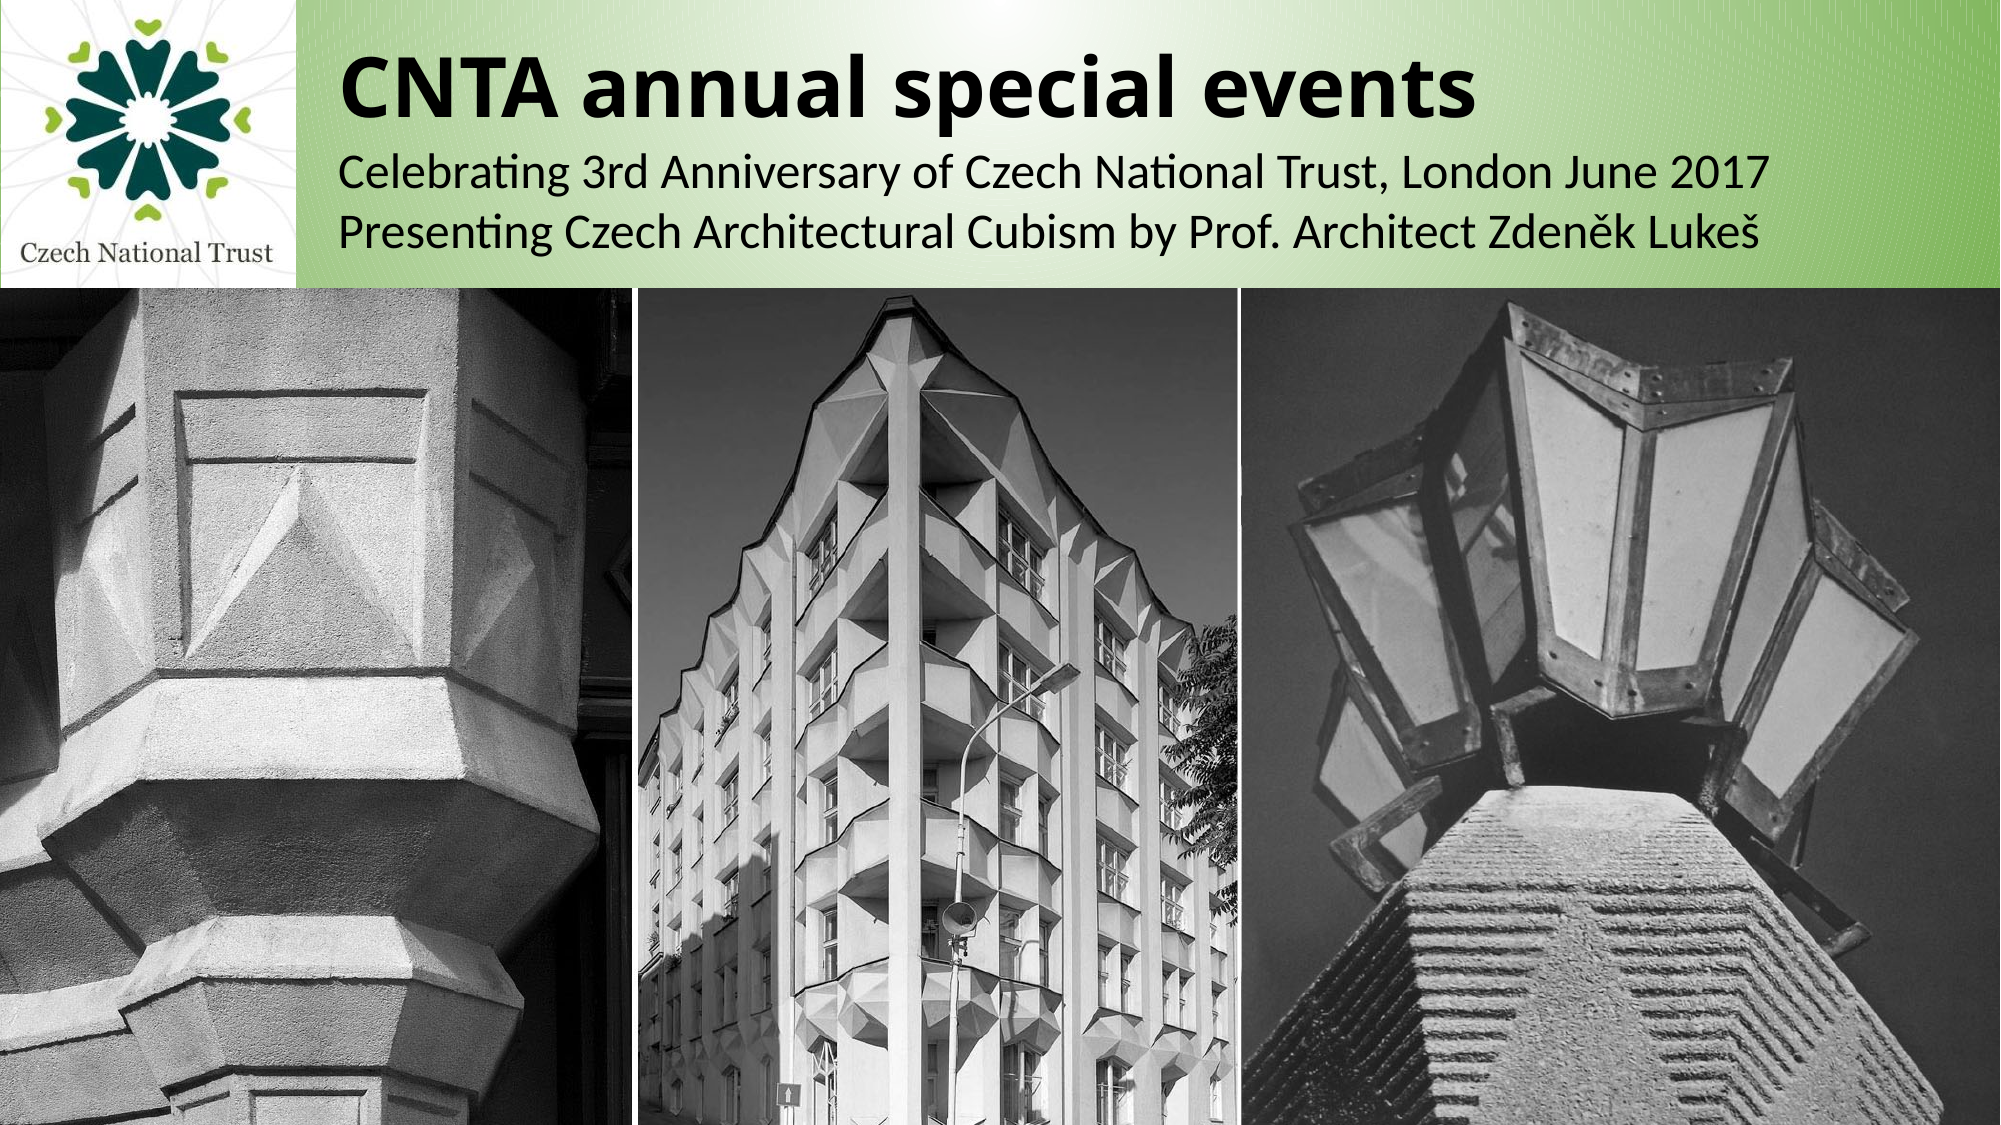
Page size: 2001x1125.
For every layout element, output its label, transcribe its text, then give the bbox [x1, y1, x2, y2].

title CNTA annual special events [323, 0, 1855, 199]
picture [0, 0, 2000, 1125]
text_box Celebrating 3rd Anniversary of Czech National Trust, London June 2017 Presenting Czech Architectural Cubism by Prof. Architect Zdeněk Lukeš [323, 130, 2000, 266]
